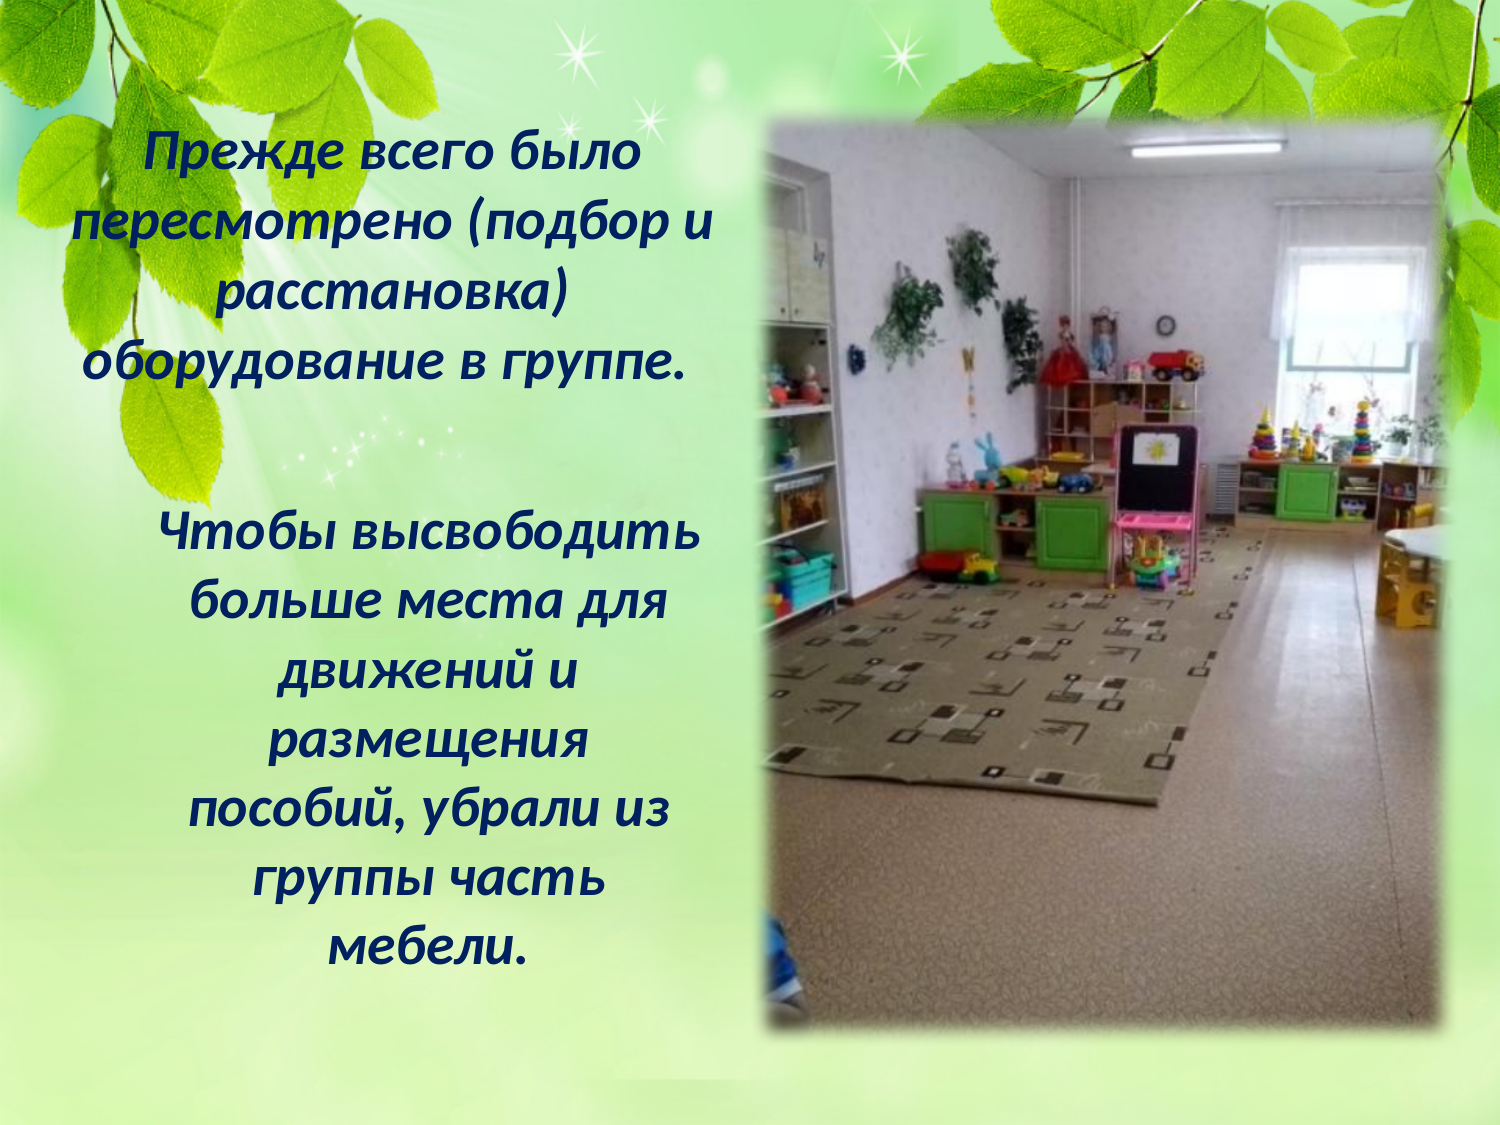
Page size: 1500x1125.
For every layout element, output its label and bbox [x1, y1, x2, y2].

list [749, 101, 1459, 1047]
picture [0, 0, 1500, 1125]
